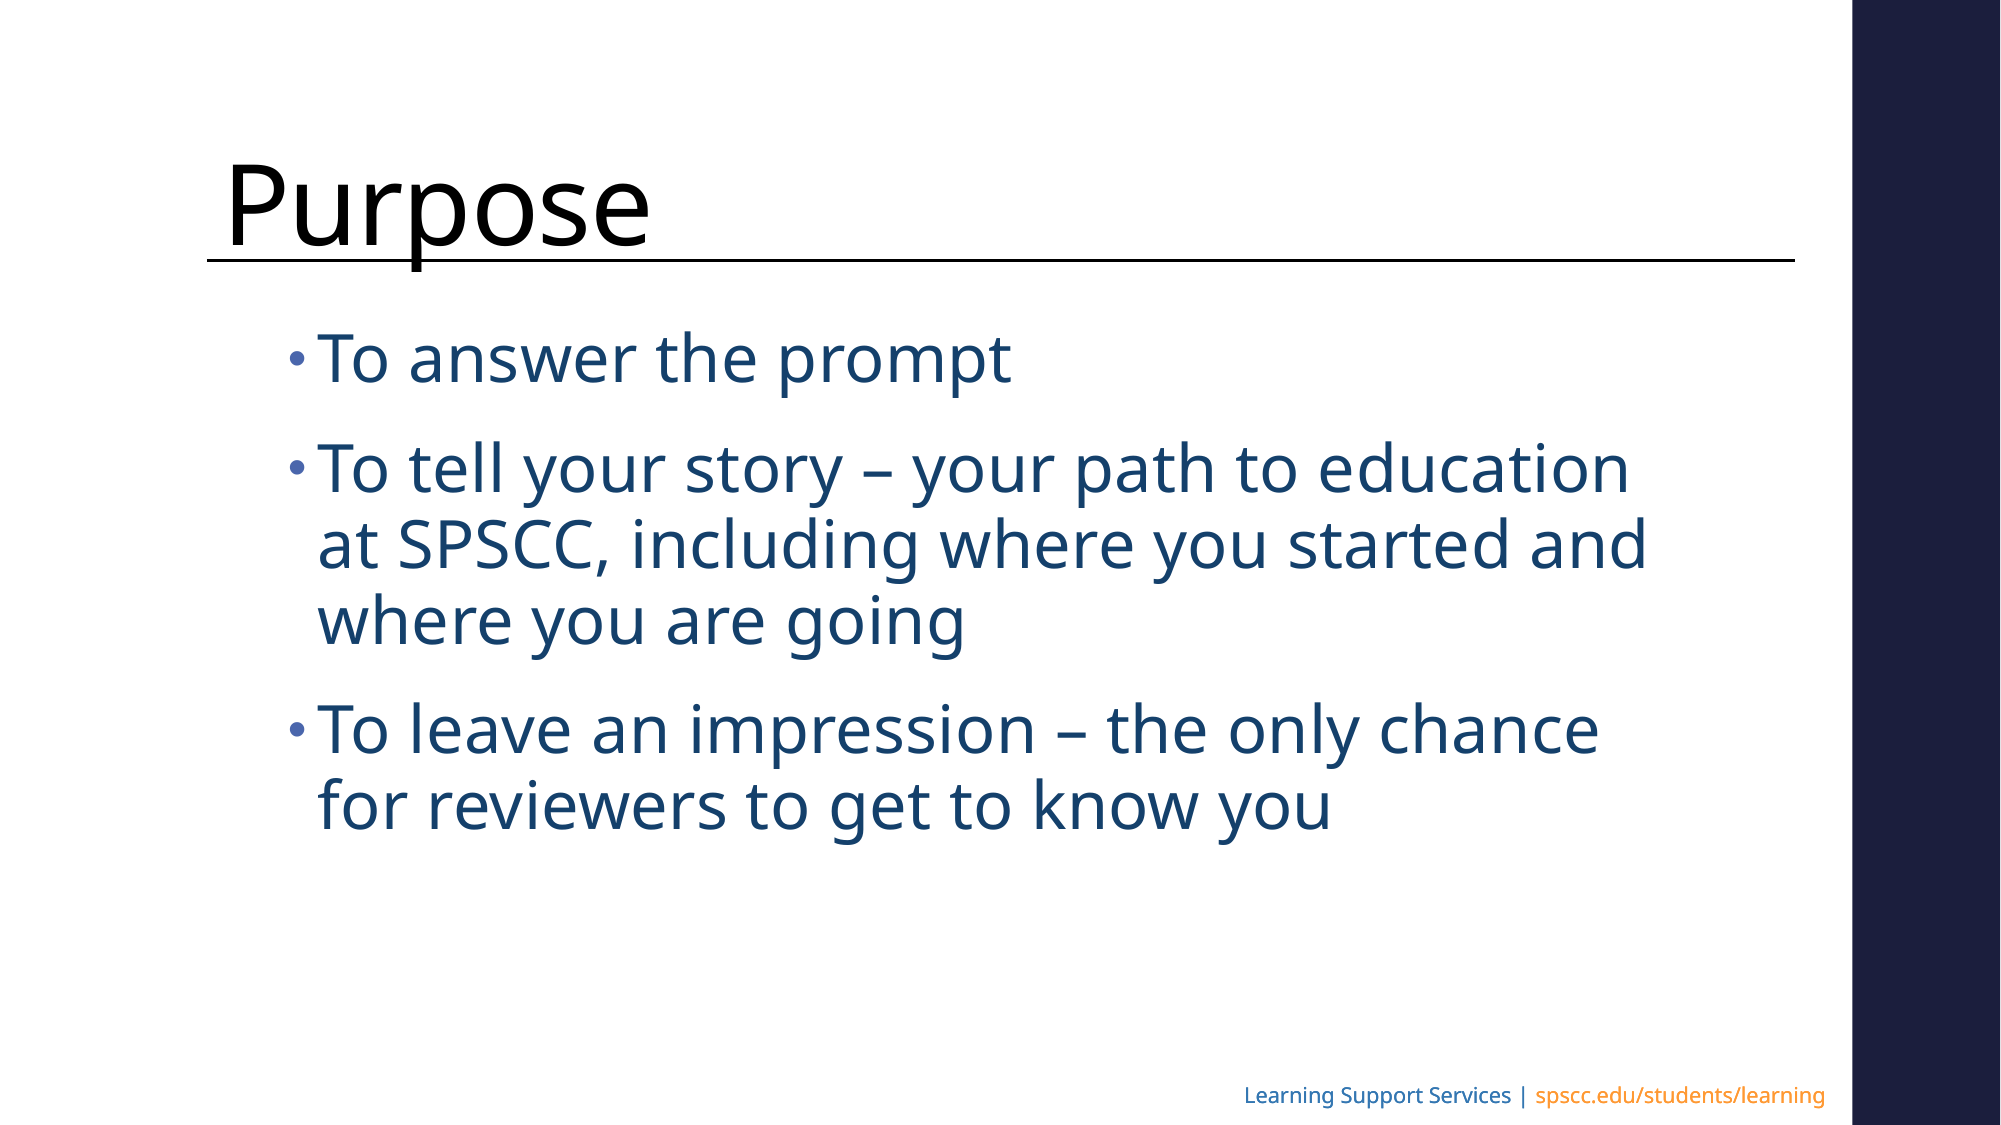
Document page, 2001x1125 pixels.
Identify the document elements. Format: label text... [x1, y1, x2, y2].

list To answer the prompt To tell your story – your path to education at SPSCC, including where you started and where you are going To leave an impression – the only chance for reviewers to get to know you [272, 314, 1678, 1029]
text_box Learning Support Services | spscc.edu/students/learning [1107, 1065, 1848, 1125]
title Purpose [206, 60, 1797, 278]
